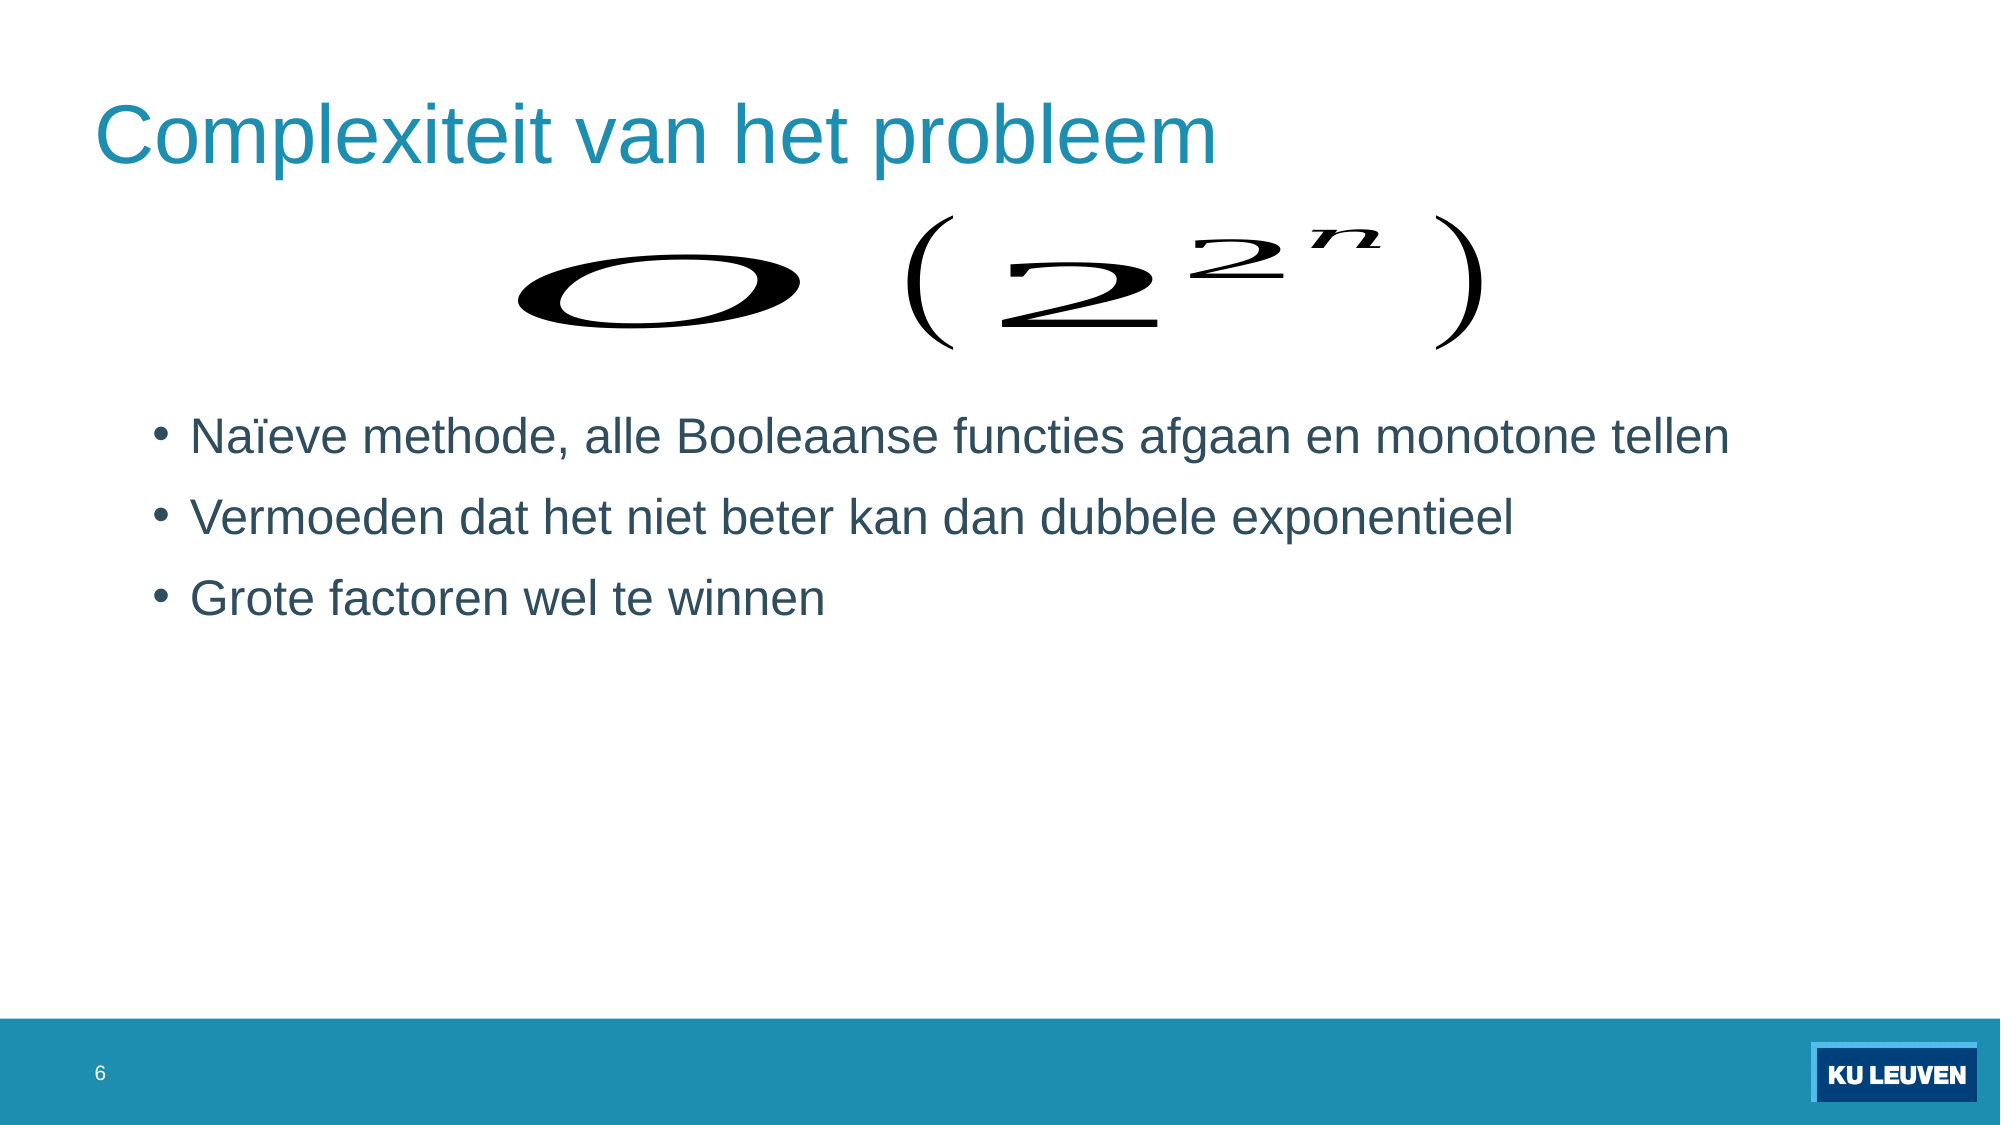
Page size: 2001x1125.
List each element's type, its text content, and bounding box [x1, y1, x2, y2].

list Naïeve methode, alle Booleaanse functies afgaan en monotone tellen Vermoeden dat het niet beter kan dan dubbele exponentieel Grote factoren wel te winnen [137, 395, 1863, 804]
title Complexiteit van het probleem [94, 35, 1906, 225]
slide_number 6 [94, 1018, 201, 1125]
picture [1811, 1042, 1977, 1102]
